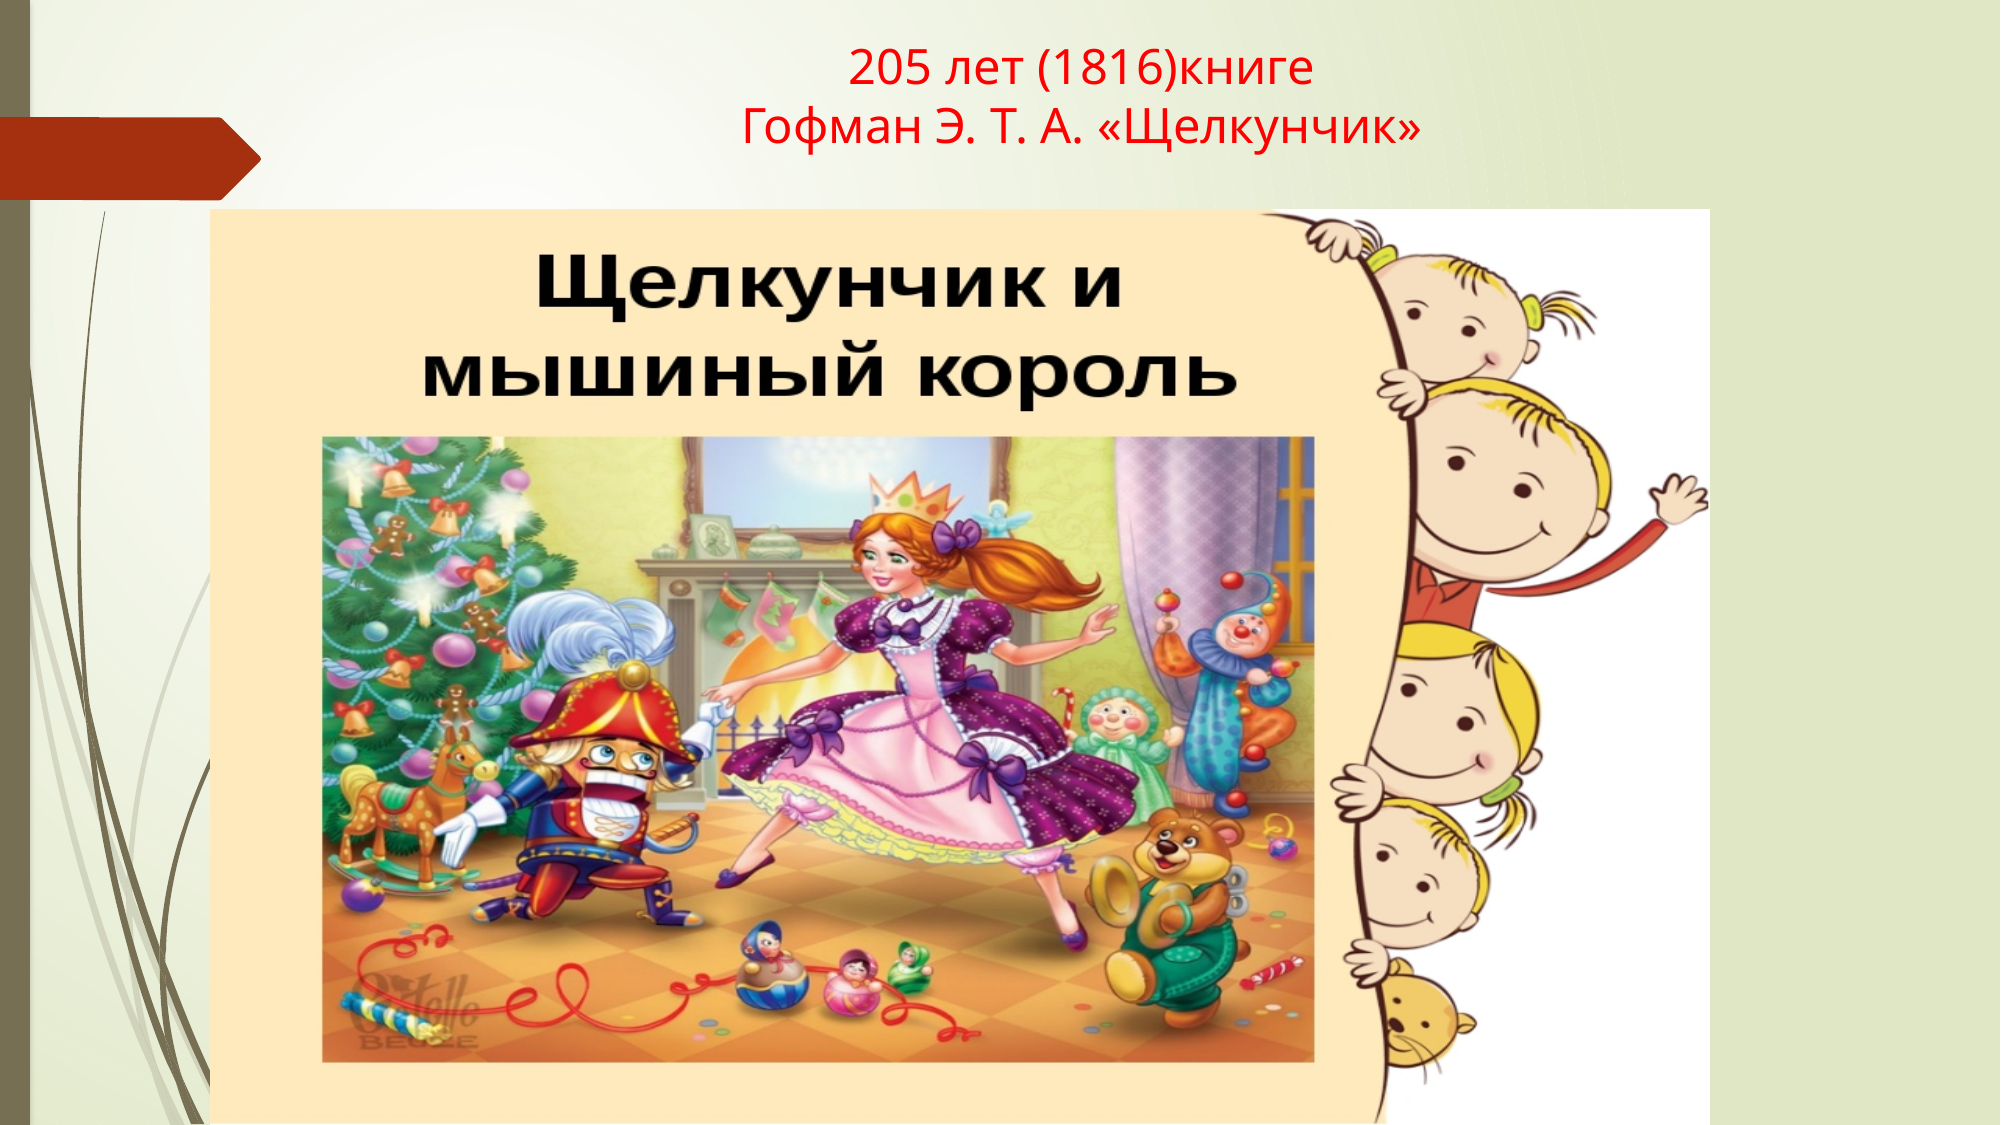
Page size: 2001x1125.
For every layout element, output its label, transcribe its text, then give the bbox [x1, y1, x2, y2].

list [209, 209, 1711, 1125]
title 205 лет (1816)книге Гофман Э. Т. А. «Щелкунчик» [276, 28, 1888, 220]
